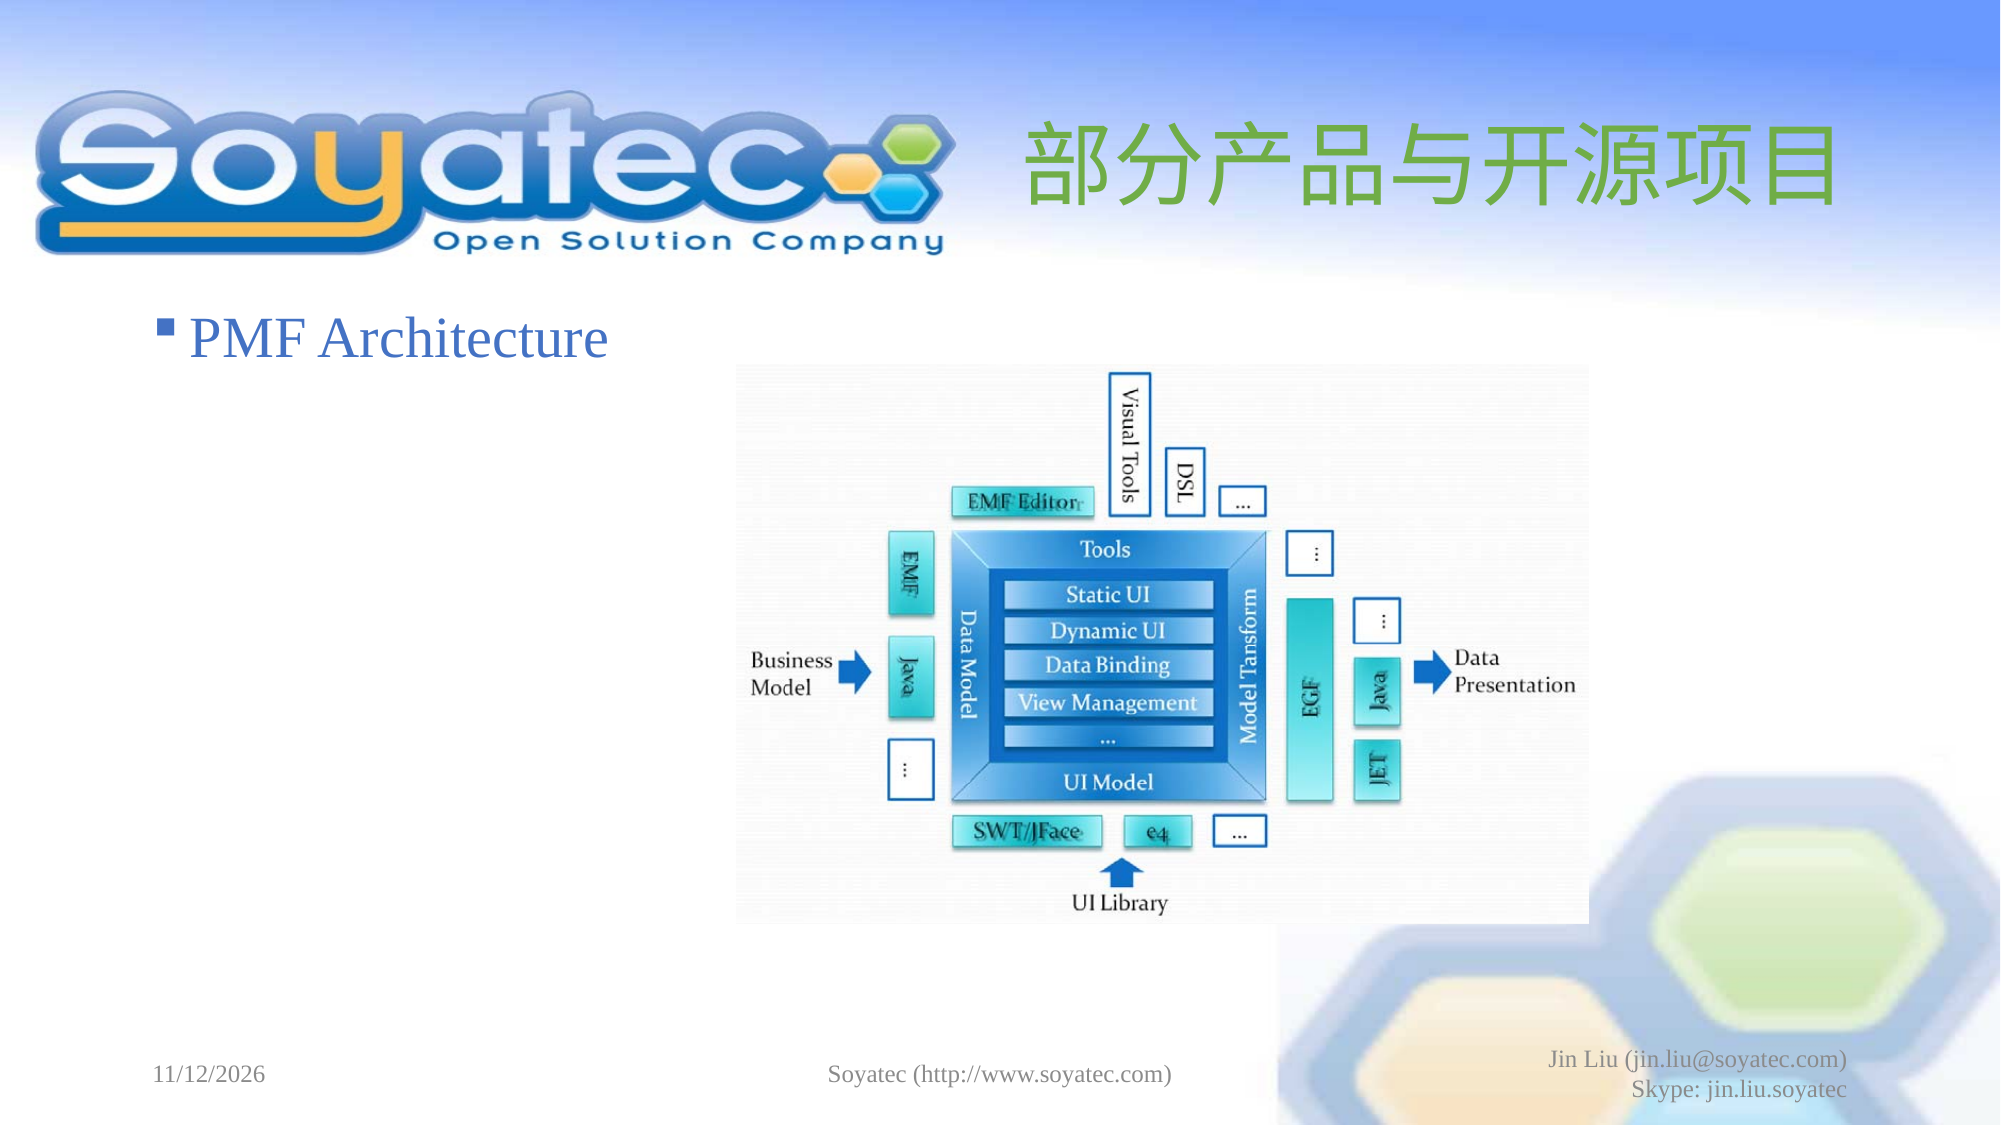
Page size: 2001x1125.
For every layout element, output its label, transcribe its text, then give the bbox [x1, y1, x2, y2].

picture [0, 0, 2001, 1125]
footer Soyatec (http://www.soyatec.com) [662, 1042, 1338, 1103]
slide_number Jin Liu (jin.liu@soyatec.com) Skype: jin.liu.soyatec [1412, 1042, 1863, 1103]
list PMF Architecture [137, 299, 1863, 1014]
title 部分产品与开源项目 [968, 59, 1863, 278]
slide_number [137, 1042, 588, 1103]
